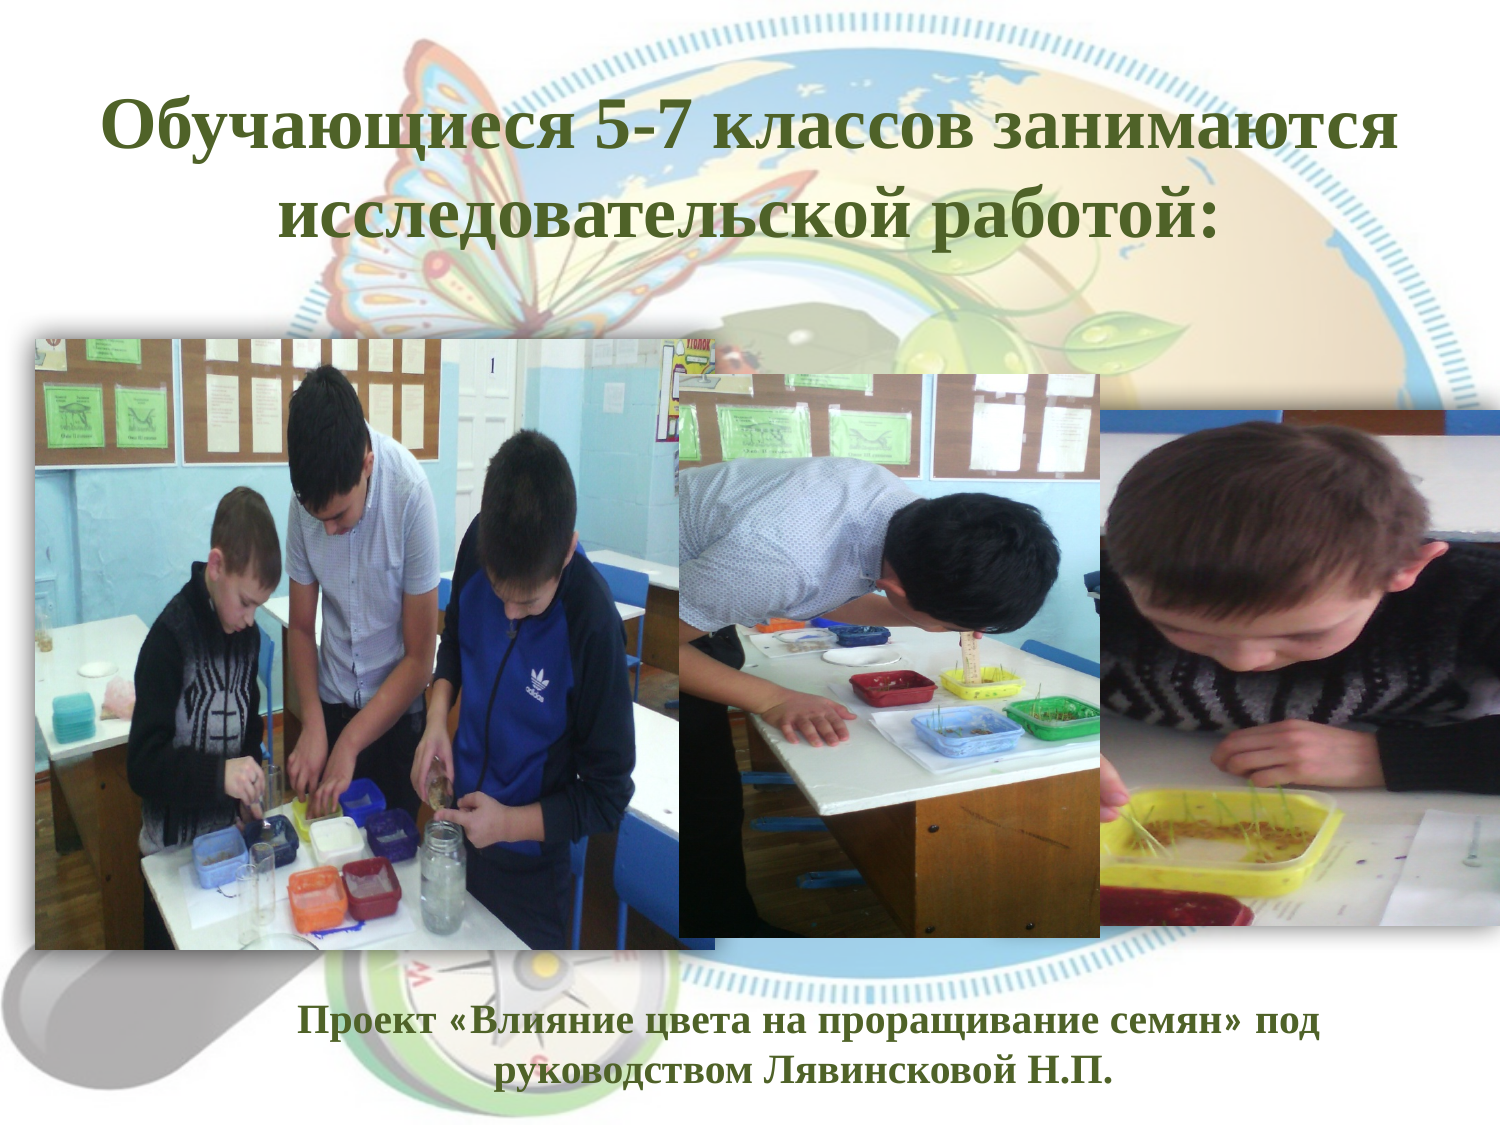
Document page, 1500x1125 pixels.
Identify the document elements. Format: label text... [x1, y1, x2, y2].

title Обучающиеся 5-7 классов занимаются исследовательской работой: [75, 45, 1425, 282]
picture [34, 339, 1500, 950]
text_box Проект «Влияние цвета на проращивание семян» под руководством Лявинсковой Н.П. [210, 984, 1407, 1100]
